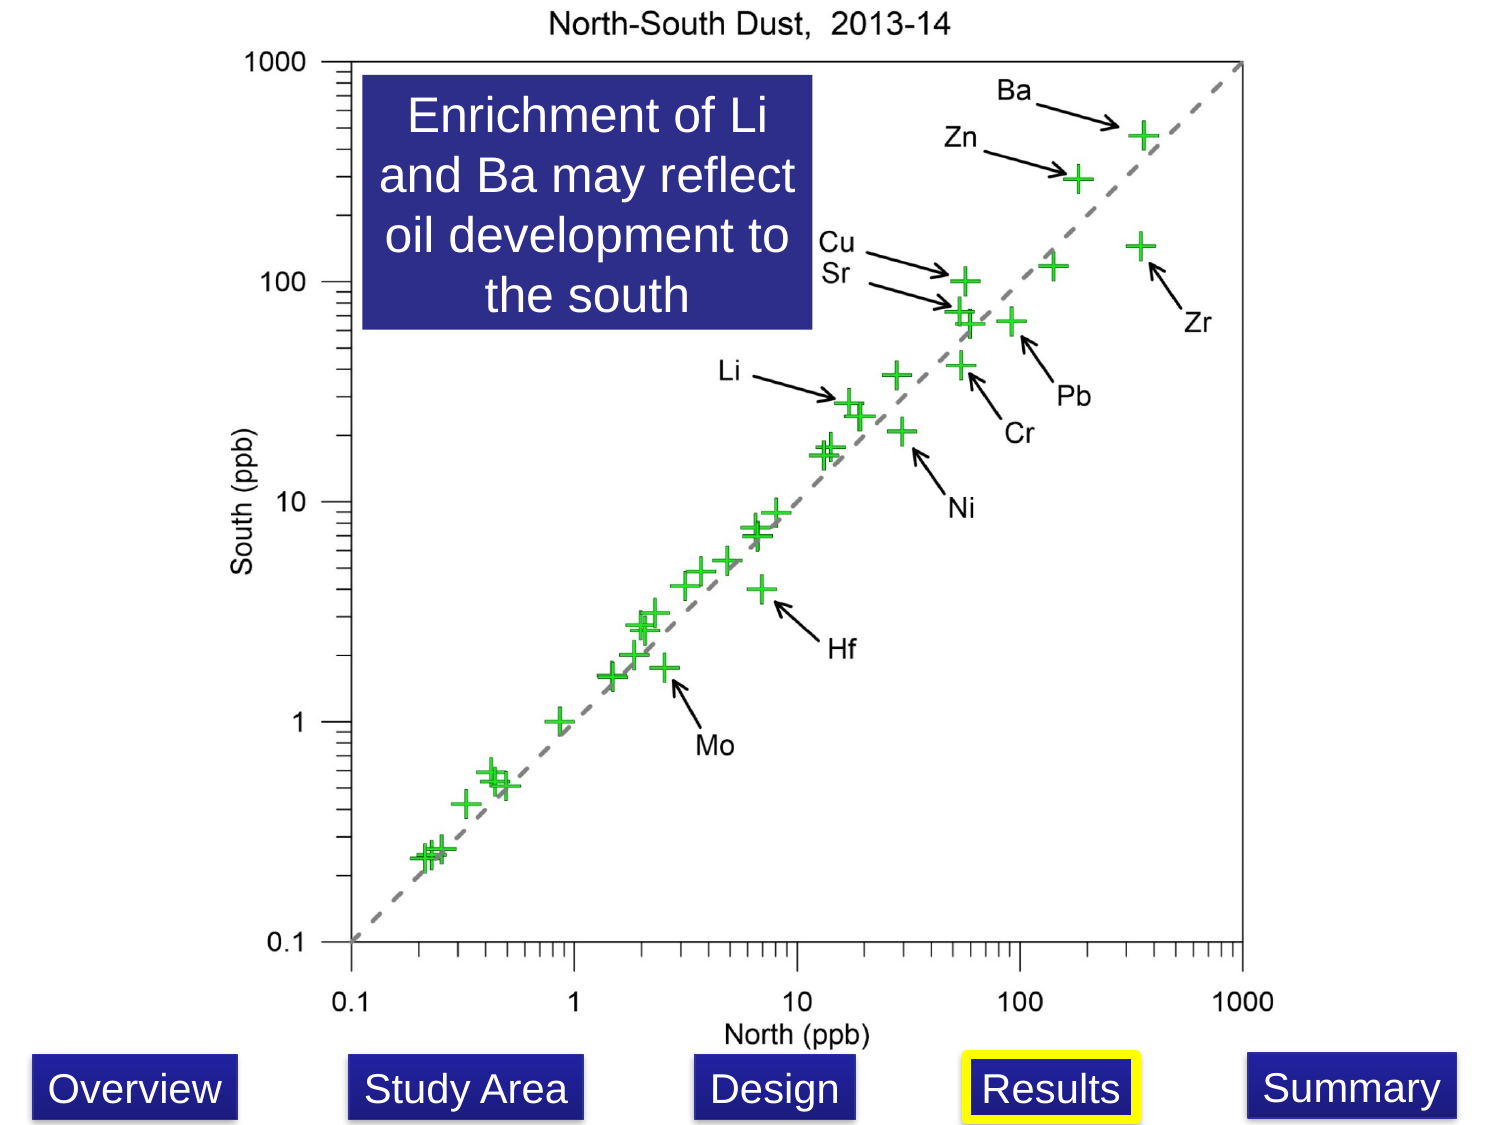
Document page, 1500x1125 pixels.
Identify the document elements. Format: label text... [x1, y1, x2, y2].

picture [224, 0, 1276, 1051]
text_box Design [694, 1059, 856, 1120]
text_box Study Area [348, 1059, 584, 1120]
text_box Overview [32, 1054, 238, 1120]
text_box Summary [1247, 1052, 1457, 1119]
text_box Results [966, 1059, 1137, 1120]
